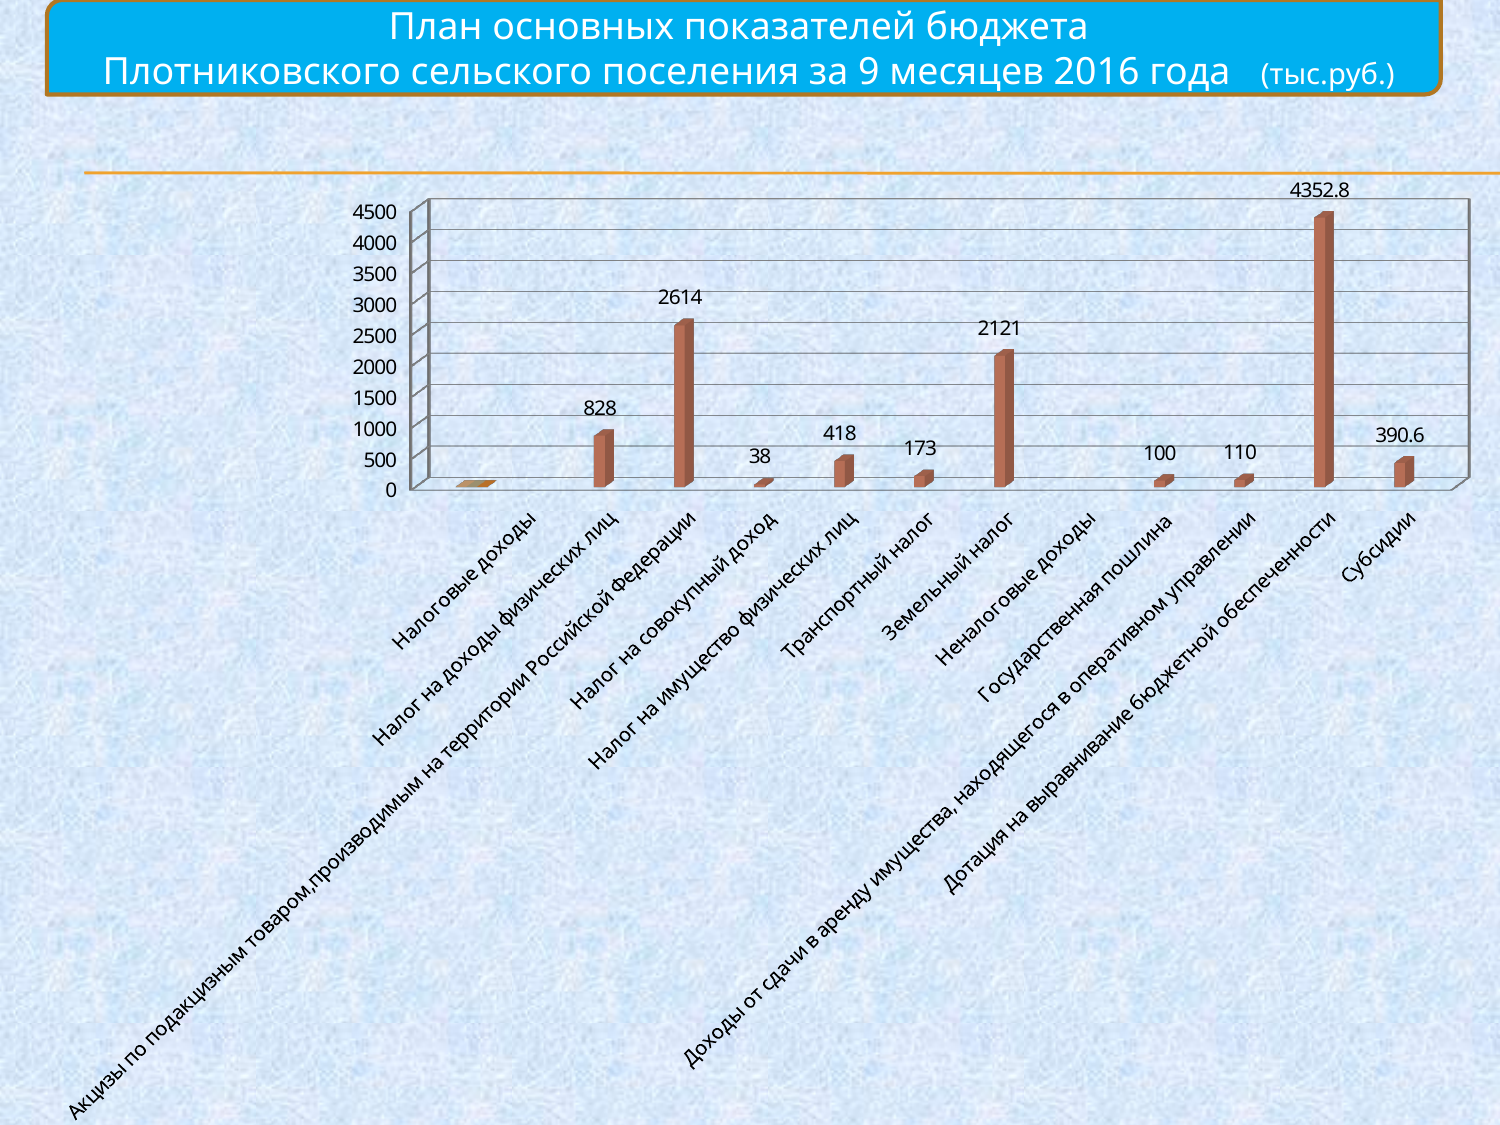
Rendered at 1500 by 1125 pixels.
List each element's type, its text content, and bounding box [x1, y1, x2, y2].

text_box План основных показателей бюджета Плотниковского сельского поселения за 9 месяцев 2016 года (тыс.руб.) [44, 0, 1443, 97]
picture [0, 0, 1500, 1125]
chart [34, 175, 1500, 1125]
